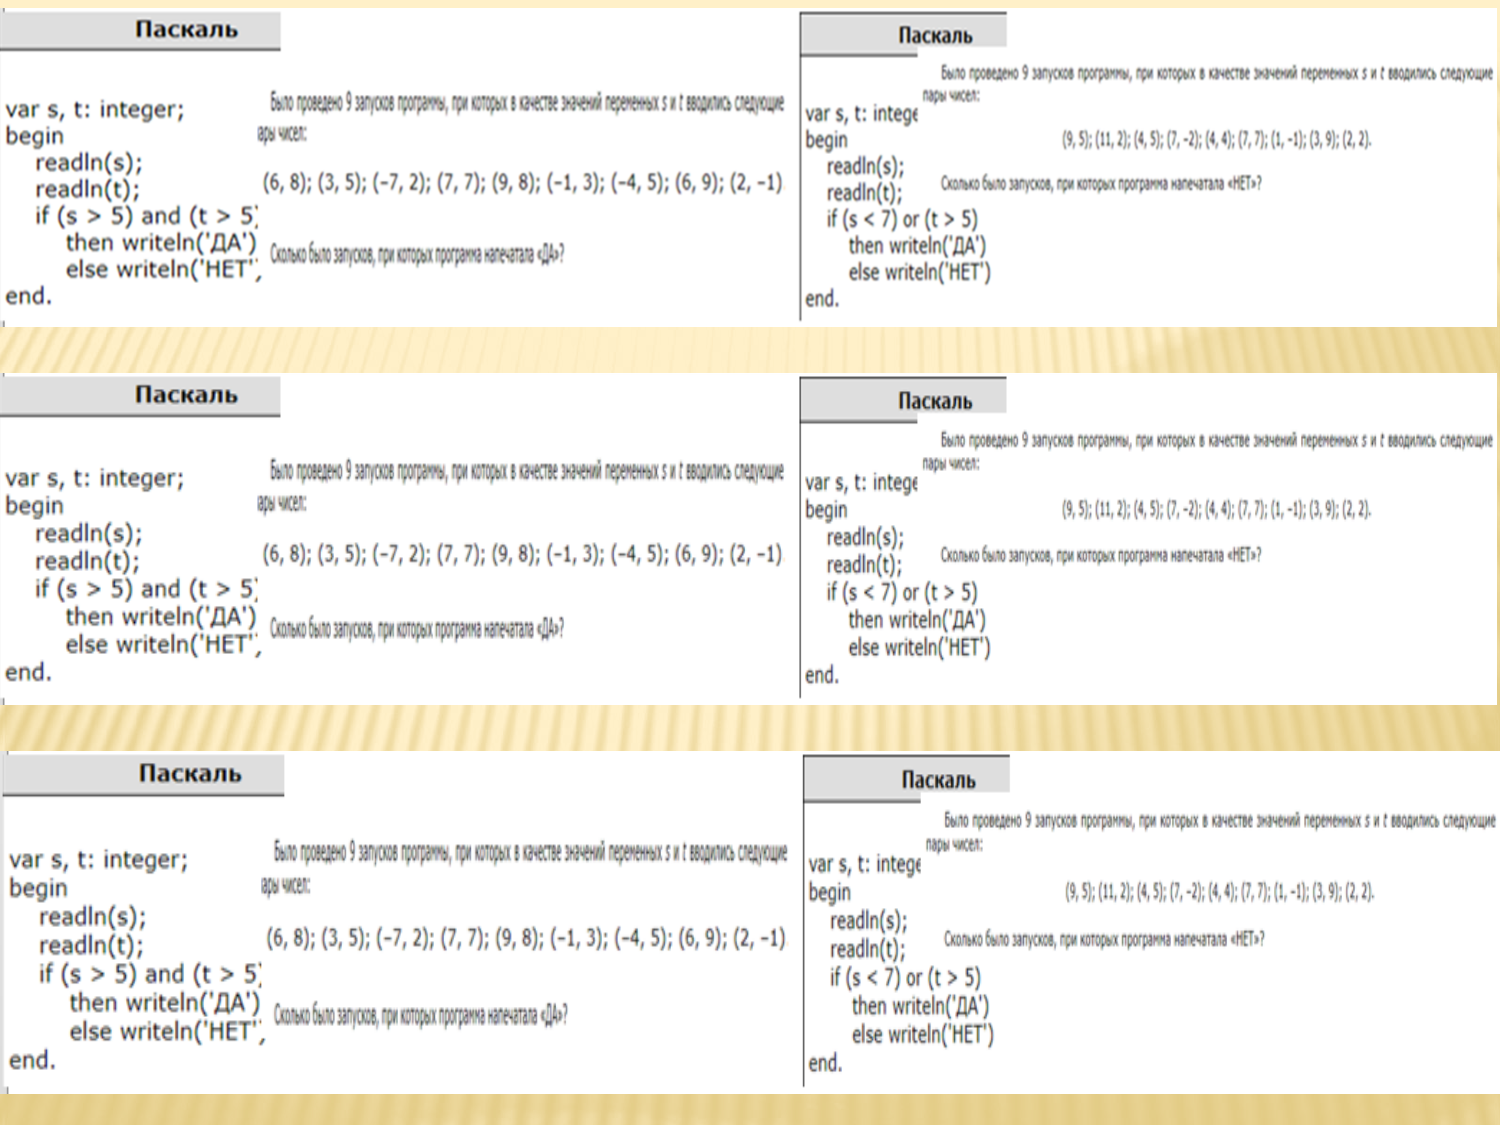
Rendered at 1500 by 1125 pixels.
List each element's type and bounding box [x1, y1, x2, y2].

picture [0, 751, 1500, 1094]
picture [0, 373, 1498, 705]
picture [0, 8, 1498, 327]
